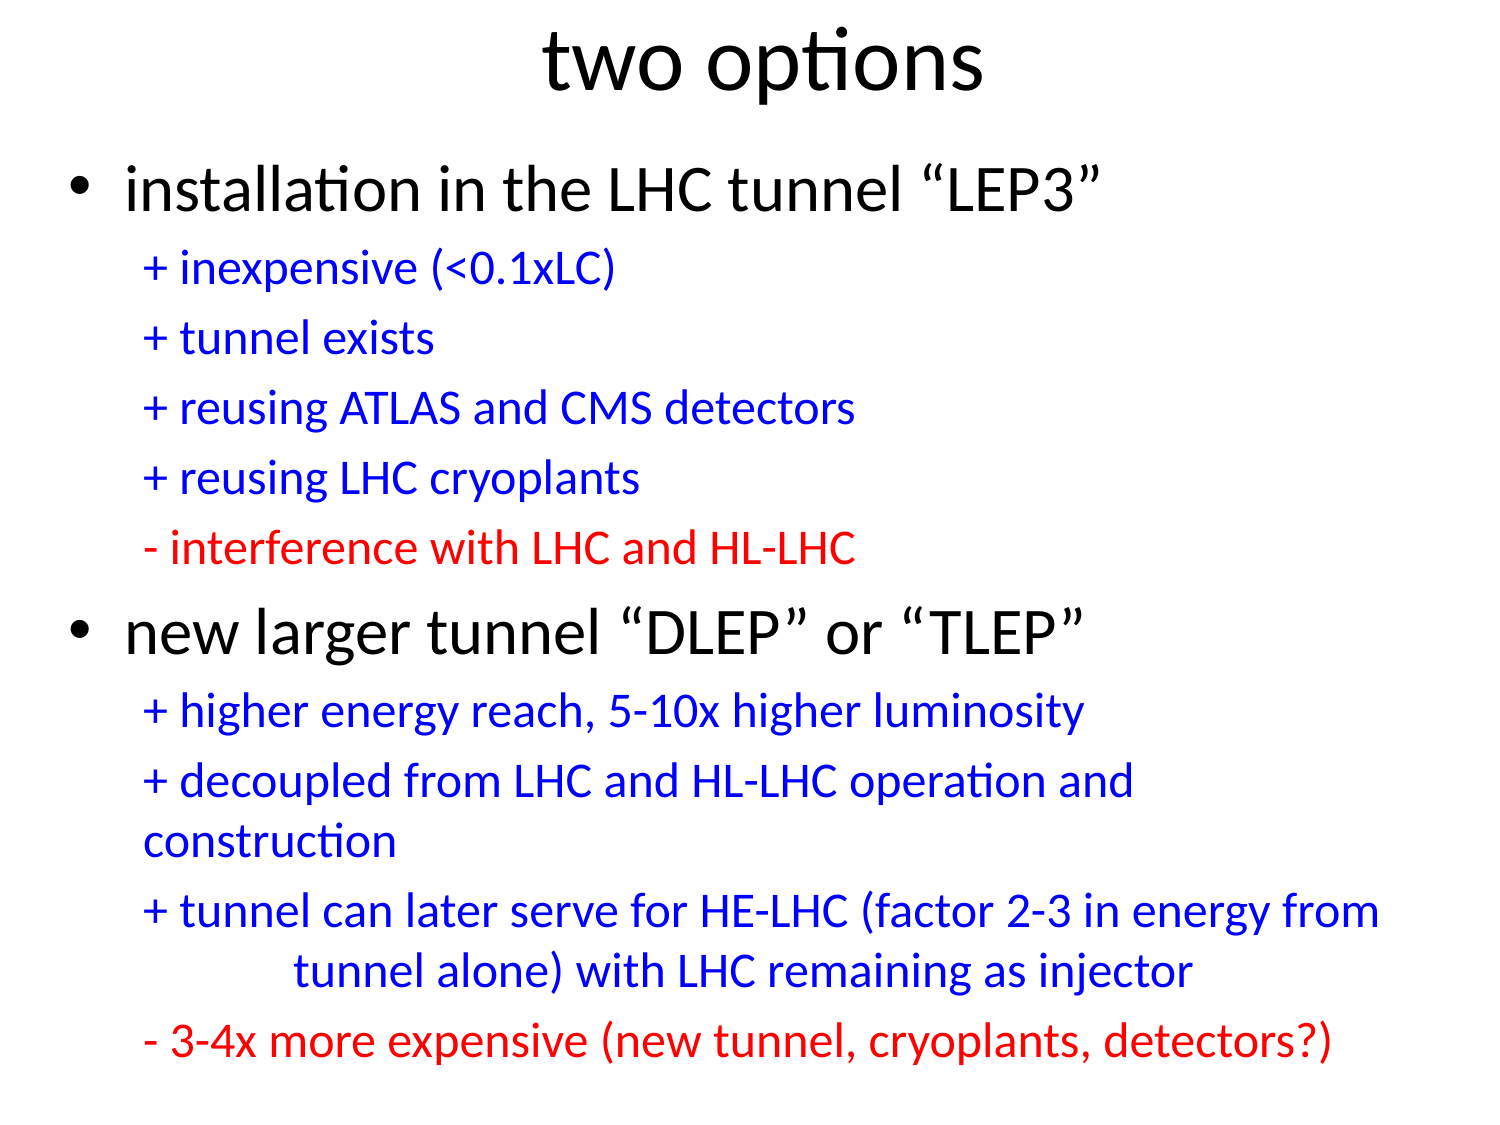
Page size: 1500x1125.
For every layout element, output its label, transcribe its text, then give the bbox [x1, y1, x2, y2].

title two options [88, 0, 1439, 148]
list installation in the LHC tunnel “LEP3” + inexpensive (<0.1xLC) + tunnel exists + reusing ATLAS and CMS detectors + reusing LHC cryoplants - interference with LHC and HL-LHC new larger tunnel “DLEP” or “TLEP” + higher energy reach, 5-10x higher luminosity + decoupled from LHC and HL-LHC operation and construction + tunnel can later serve for HE-LHC (factor 2-3 in energy from tunnel alone) with LHC remaining as injector - 3-4x more expensive (new tunnel, cryoplants, detectors?) [53, 137, 1404, 880]
